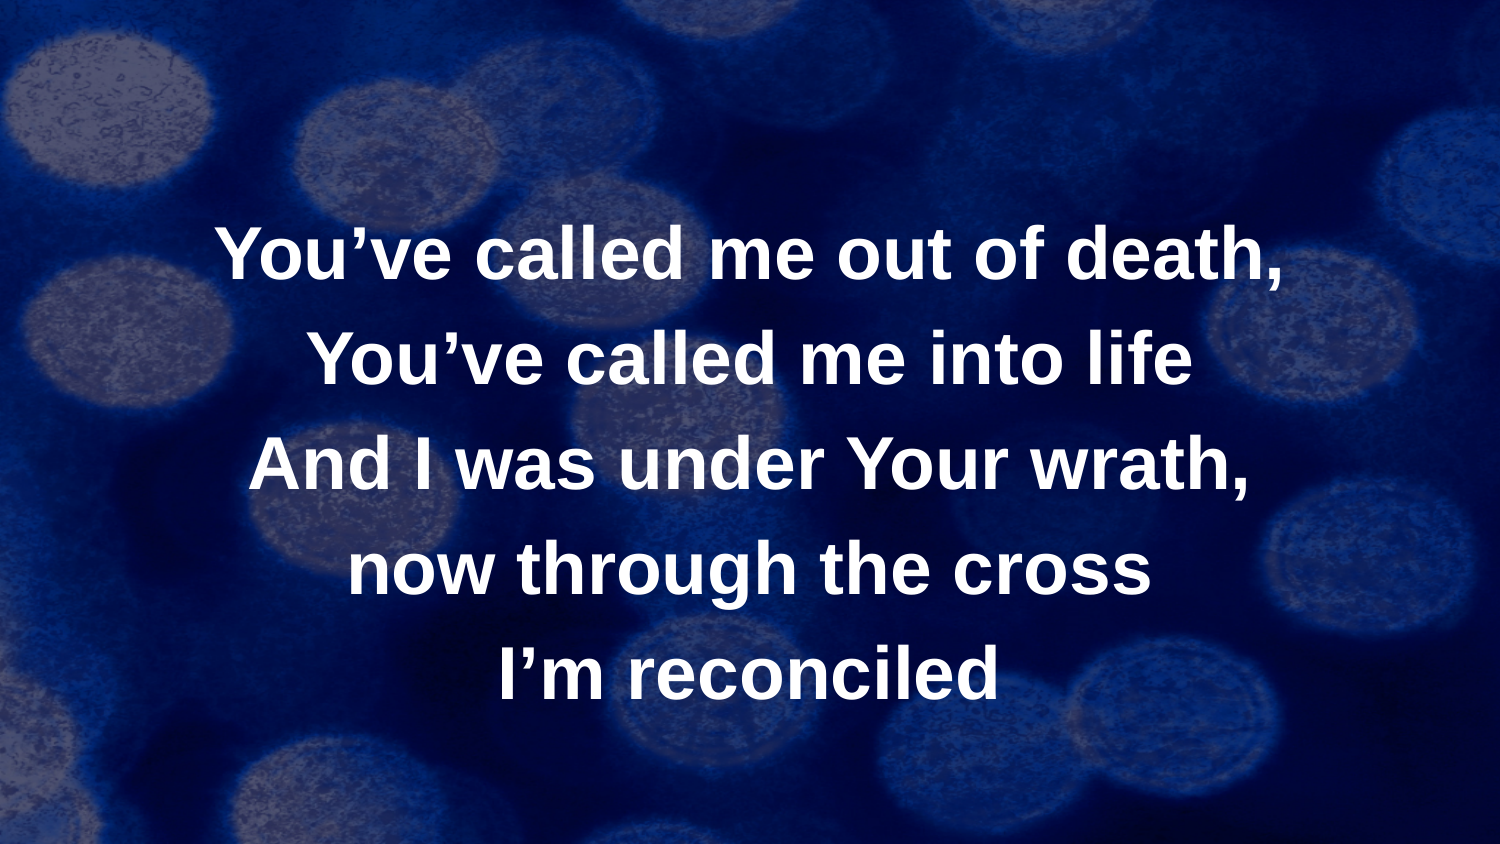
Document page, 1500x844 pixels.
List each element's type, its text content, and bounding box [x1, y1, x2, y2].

picture [0, 0, 1500, 844]
list You’ve called me out of death, You’ve called me into life And I was under Your wrath, now through the cross I’m reconciled [75, 196, 1425, 754]
